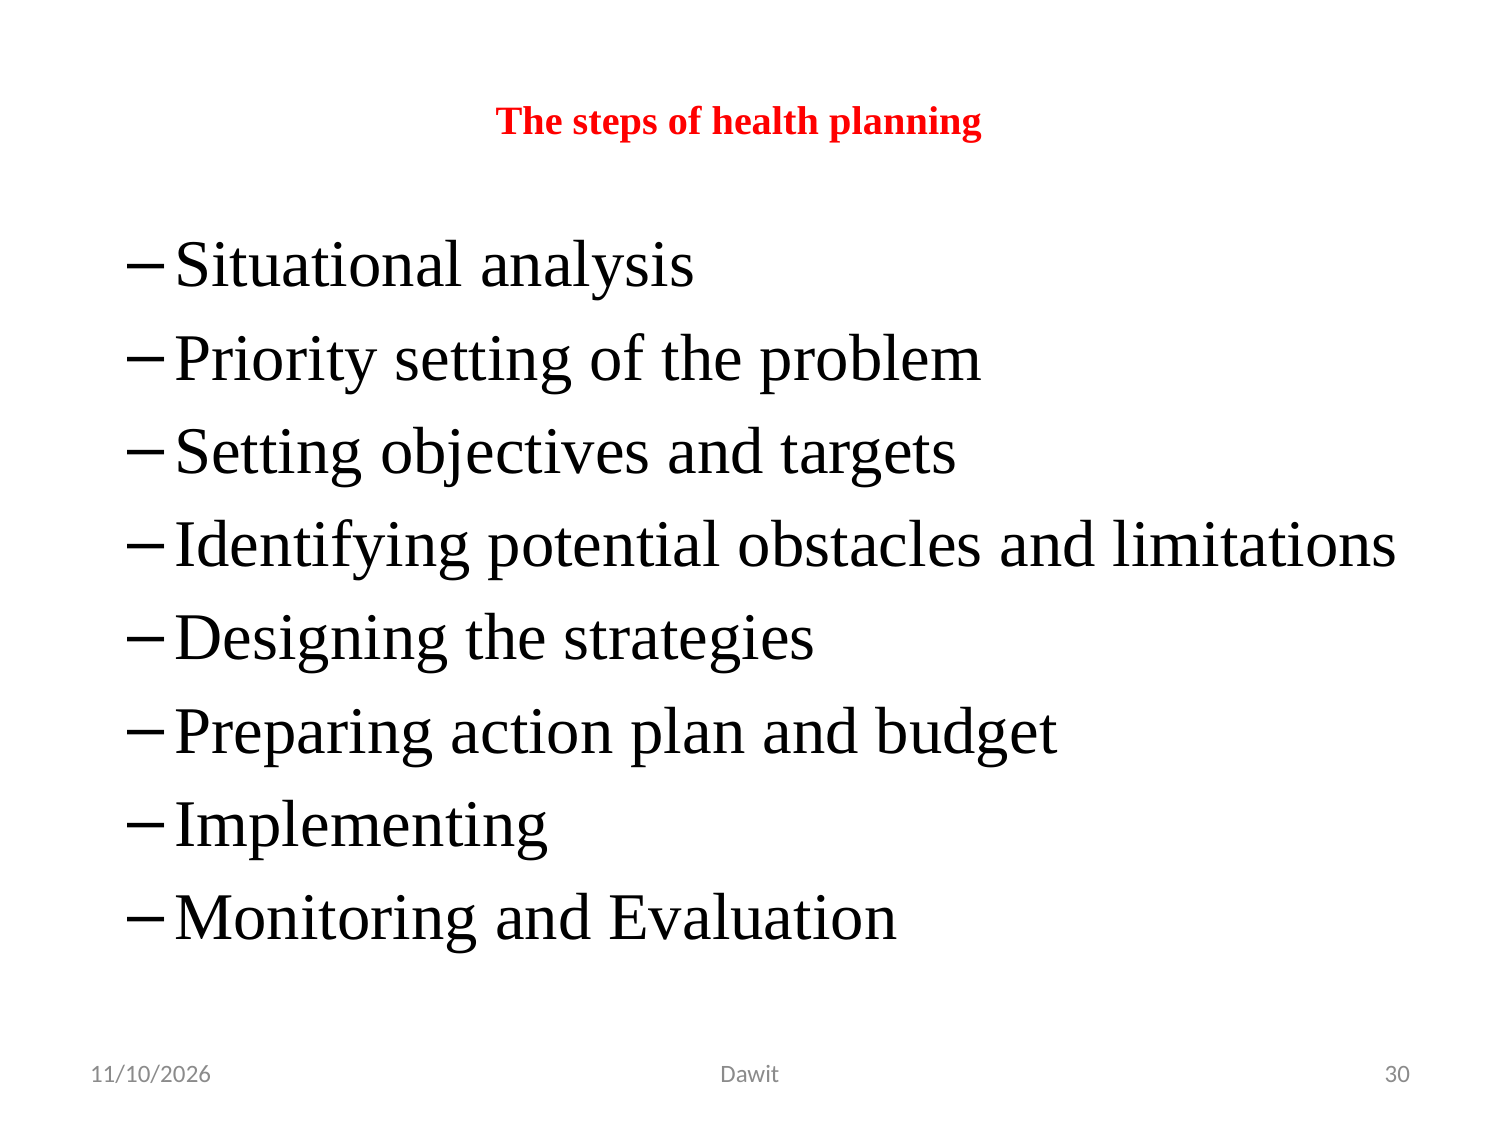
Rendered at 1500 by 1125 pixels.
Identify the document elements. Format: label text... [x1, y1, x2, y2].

title The steps of health planning [50, 37, 1438, 200]
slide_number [75, 1042, 425, 1103]
footer Dawit [512, 1042, 988, 1103]
slide_number 30 [1074, 1042, 1425, 1103]
list Situational analysis Priority setting of the problem Setting objectives and targets Identifying potential obstacles and limitations Designing the strategies Preparing action plan and budget Implementing Monitoring and Evaluation [37, 212, 1438, 1088]
